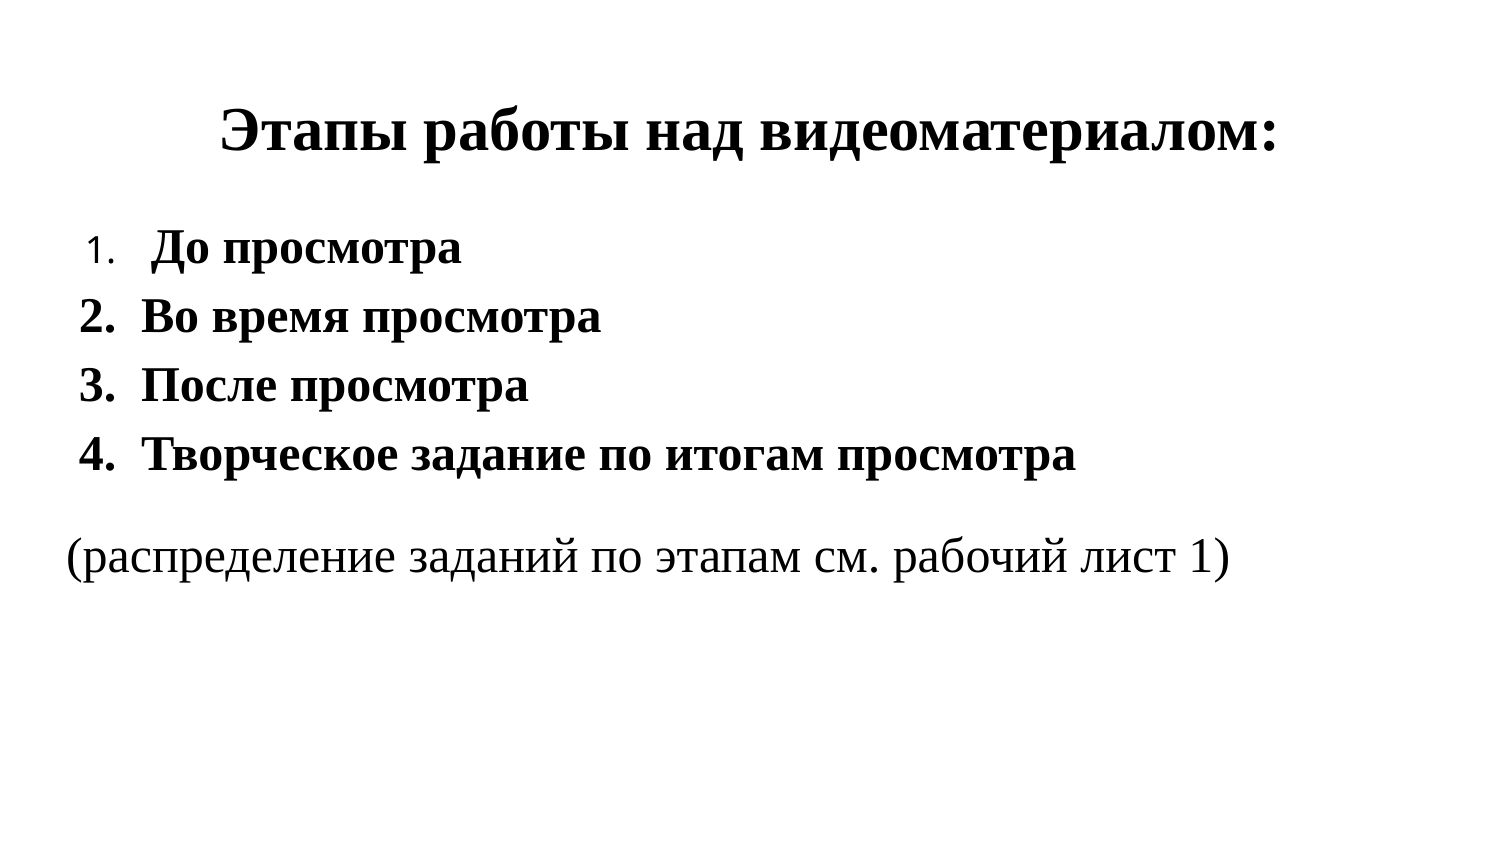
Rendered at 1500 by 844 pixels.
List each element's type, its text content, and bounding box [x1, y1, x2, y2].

list До просмотра Во время просмотра После просмотра Творческое задание по итогам просмотра (распределение заданий по этапам см. рабочий лист 1) [51, 189, 1449, 750]
title Этапы работы над видеоматериалом: [51, 72, 1449, 176]
